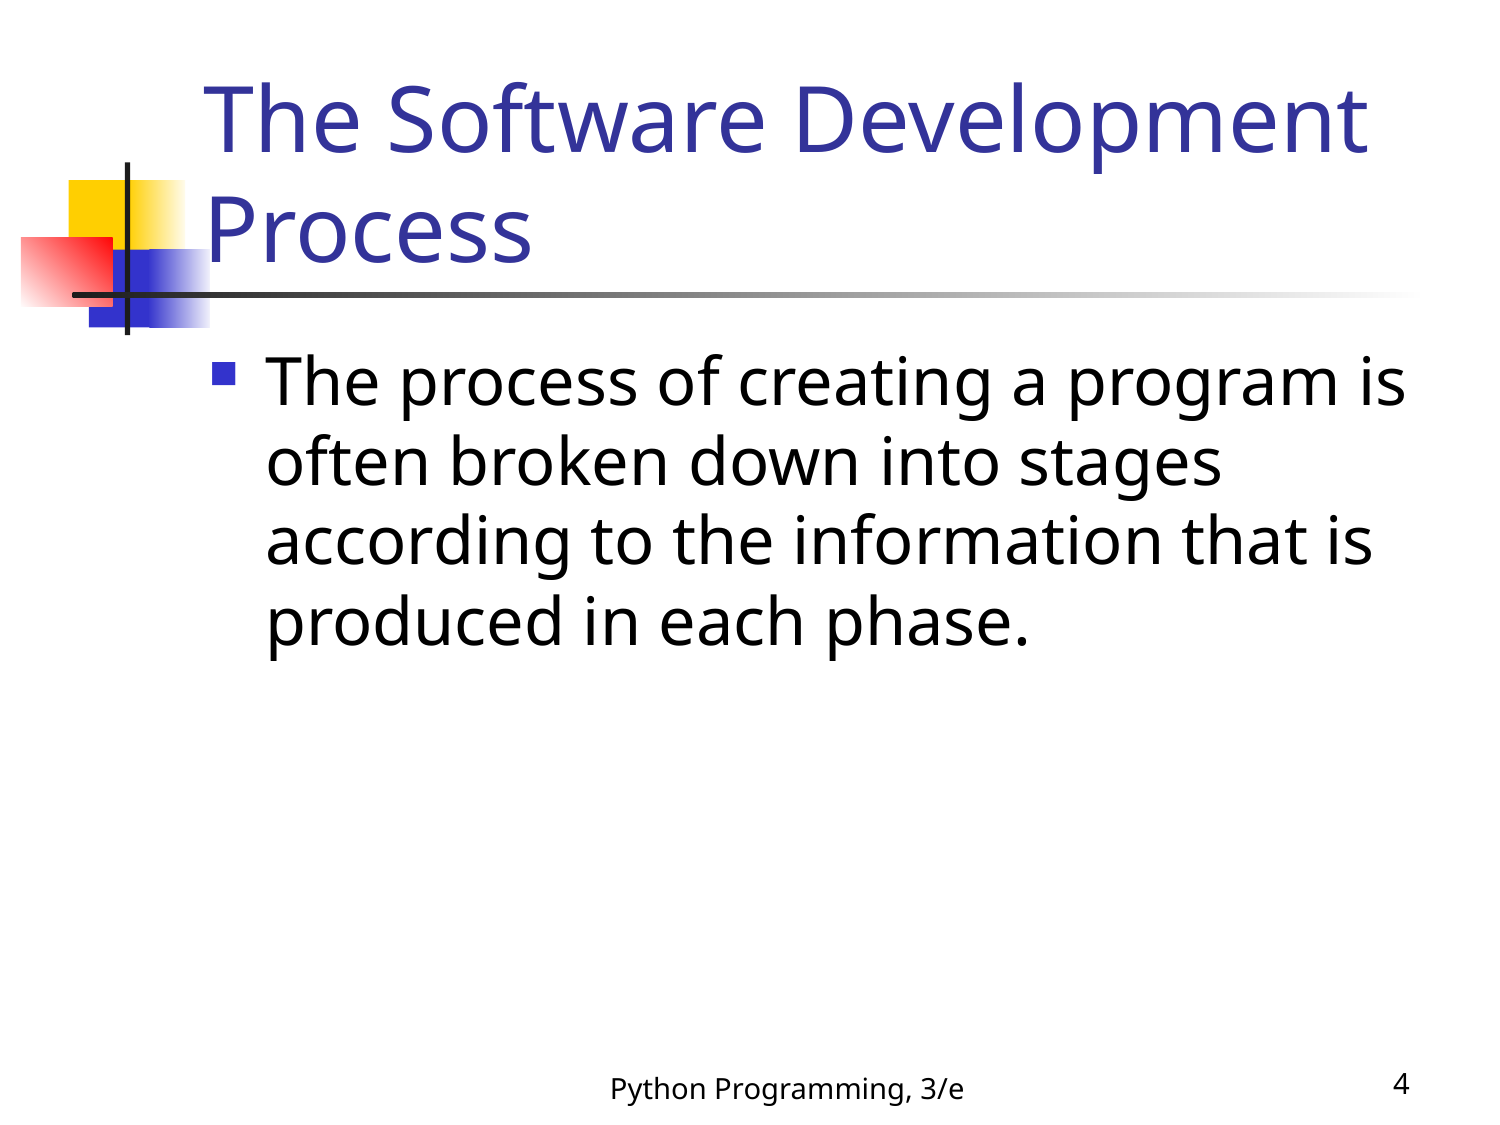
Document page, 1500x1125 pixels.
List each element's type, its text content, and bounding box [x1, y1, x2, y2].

footer Python Programming, 3/e [549, 1037, 1026, 1113]
title The Software Development Process [188, 101, 1468, 289]
list The process of creating a program is often broken down into stages according to the information that is produced in each phase. [193, 331, 1469, 1006]
slide_number 4 [1112, 1037, 1426, 1113]
